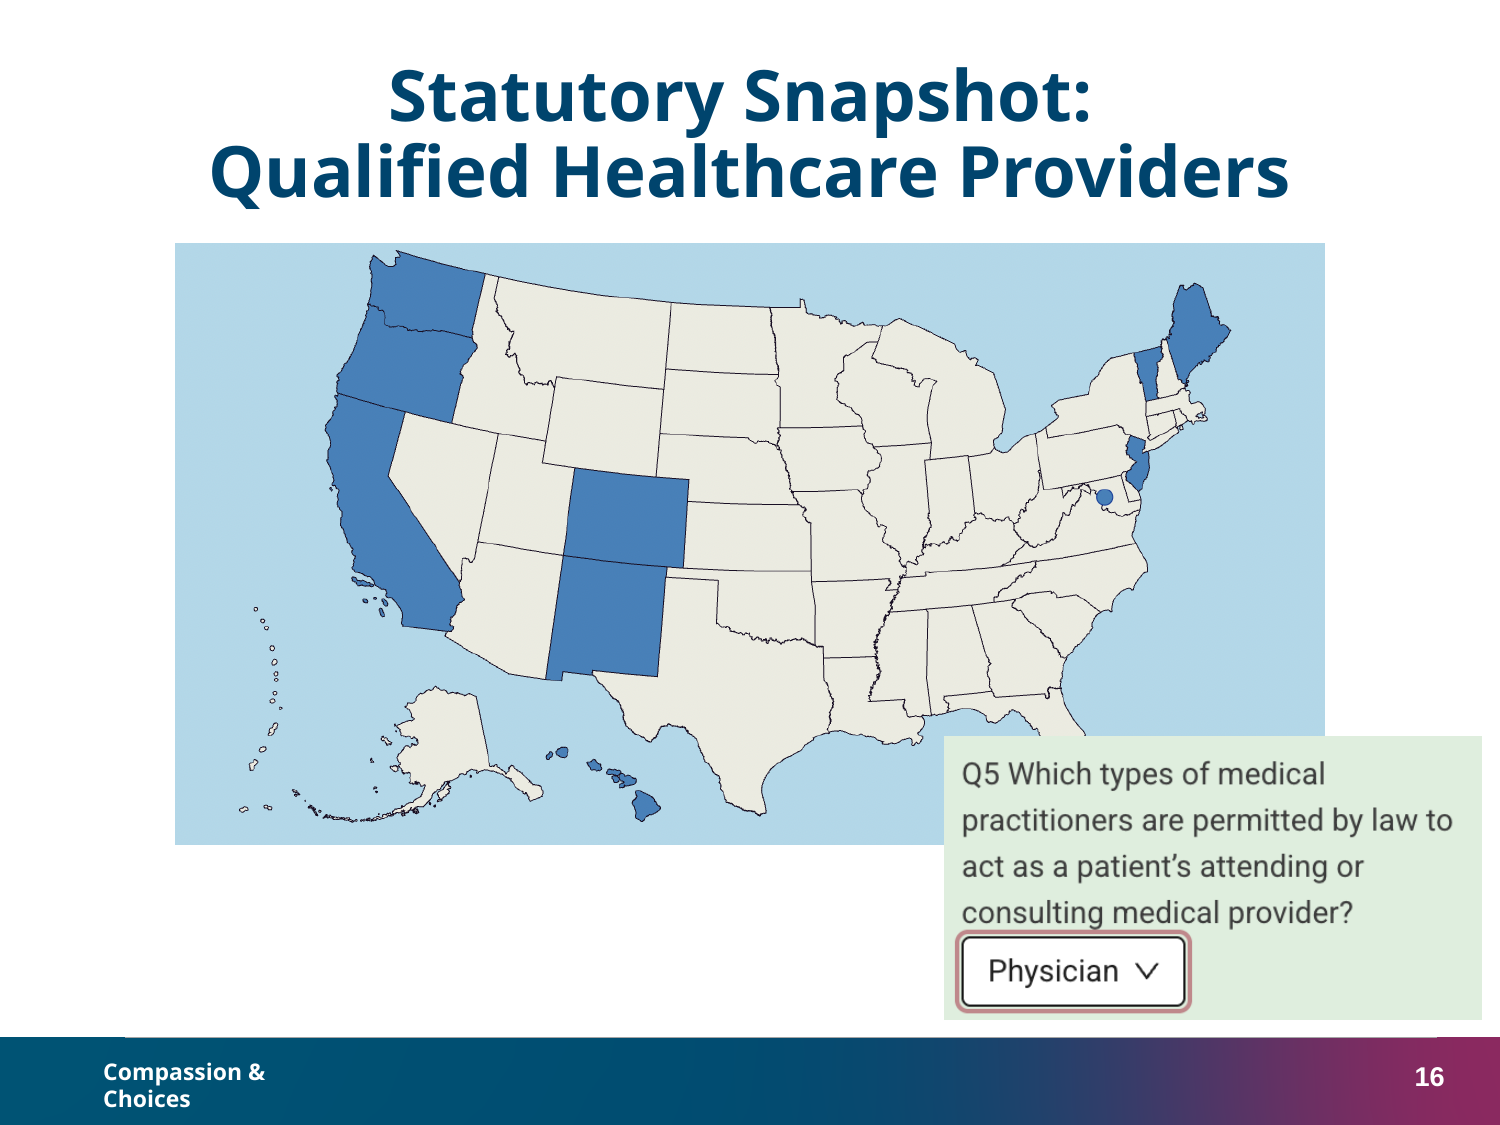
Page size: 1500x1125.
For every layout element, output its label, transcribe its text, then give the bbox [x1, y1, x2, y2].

title Statutory Snapshot: Qualified Healthcare Providers [93, 60, 1407, 144]
picture [175, 243, 1482, 1020]
picture [798, 1037, 1500, 1125]
